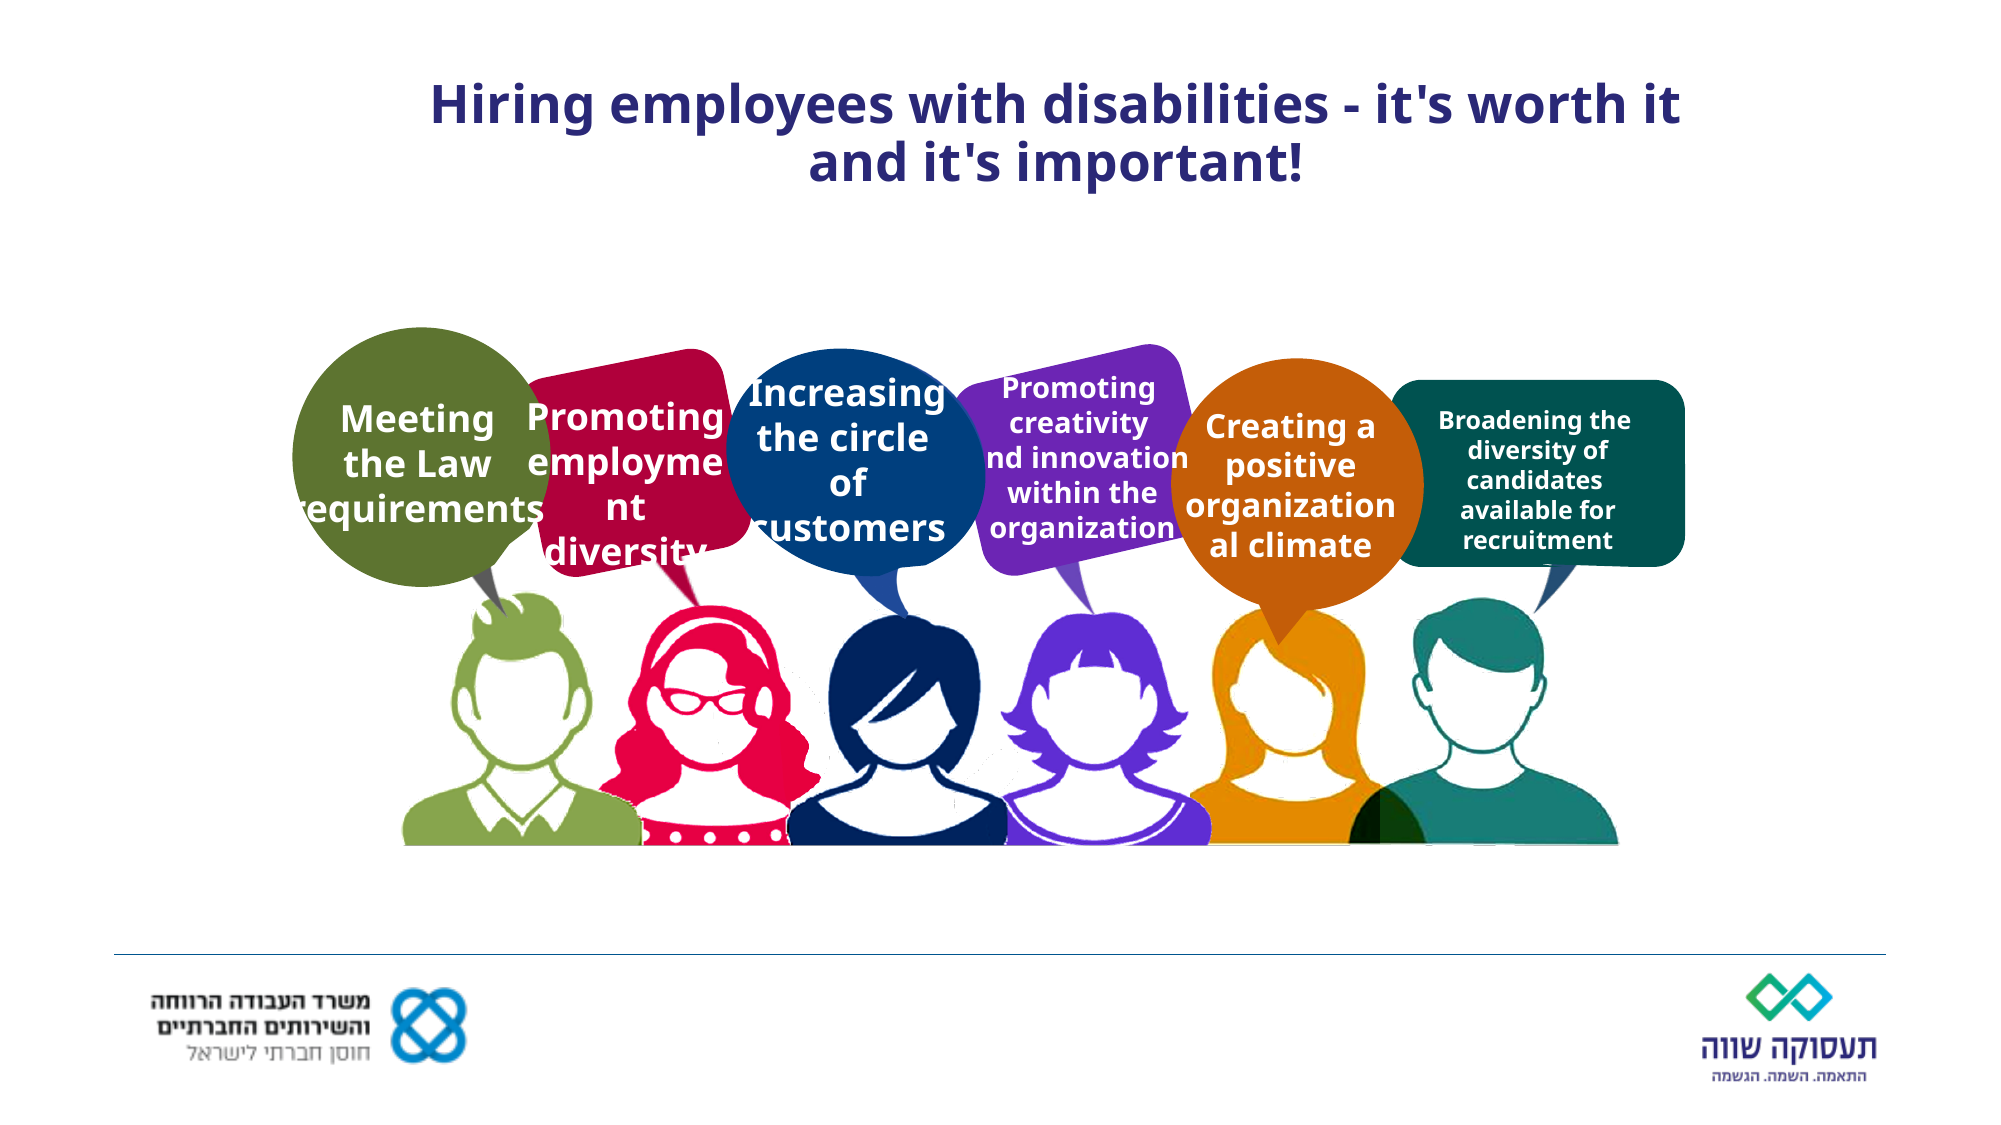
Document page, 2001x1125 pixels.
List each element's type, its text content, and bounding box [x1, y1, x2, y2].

text_box Meeting the Law requirements [267, 387, 527, 538]
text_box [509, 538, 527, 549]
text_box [723, 340, 989, 587]
text_box [319, 538, 509, 583]
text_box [989, 361, 1260, 581]
picture [1672, 954, 1907, 1101]
text_box [311, 326, 527, 387]
picture [385, 549, 1650, 846]
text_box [527, 361, 723, 581]
picture [134, 984, 485, 1069]
text_box [1260, 572, 1390, 581]
text_box Hiring employees with disabilities - it's worth it and it's important! [385, 70, 1727, 201]
text_box Creating a positive organizational climate [1260, 397, 1390, 572]
text_box [1260, 357, 1390, 397]
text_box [1390, 379, 1685, 622]
